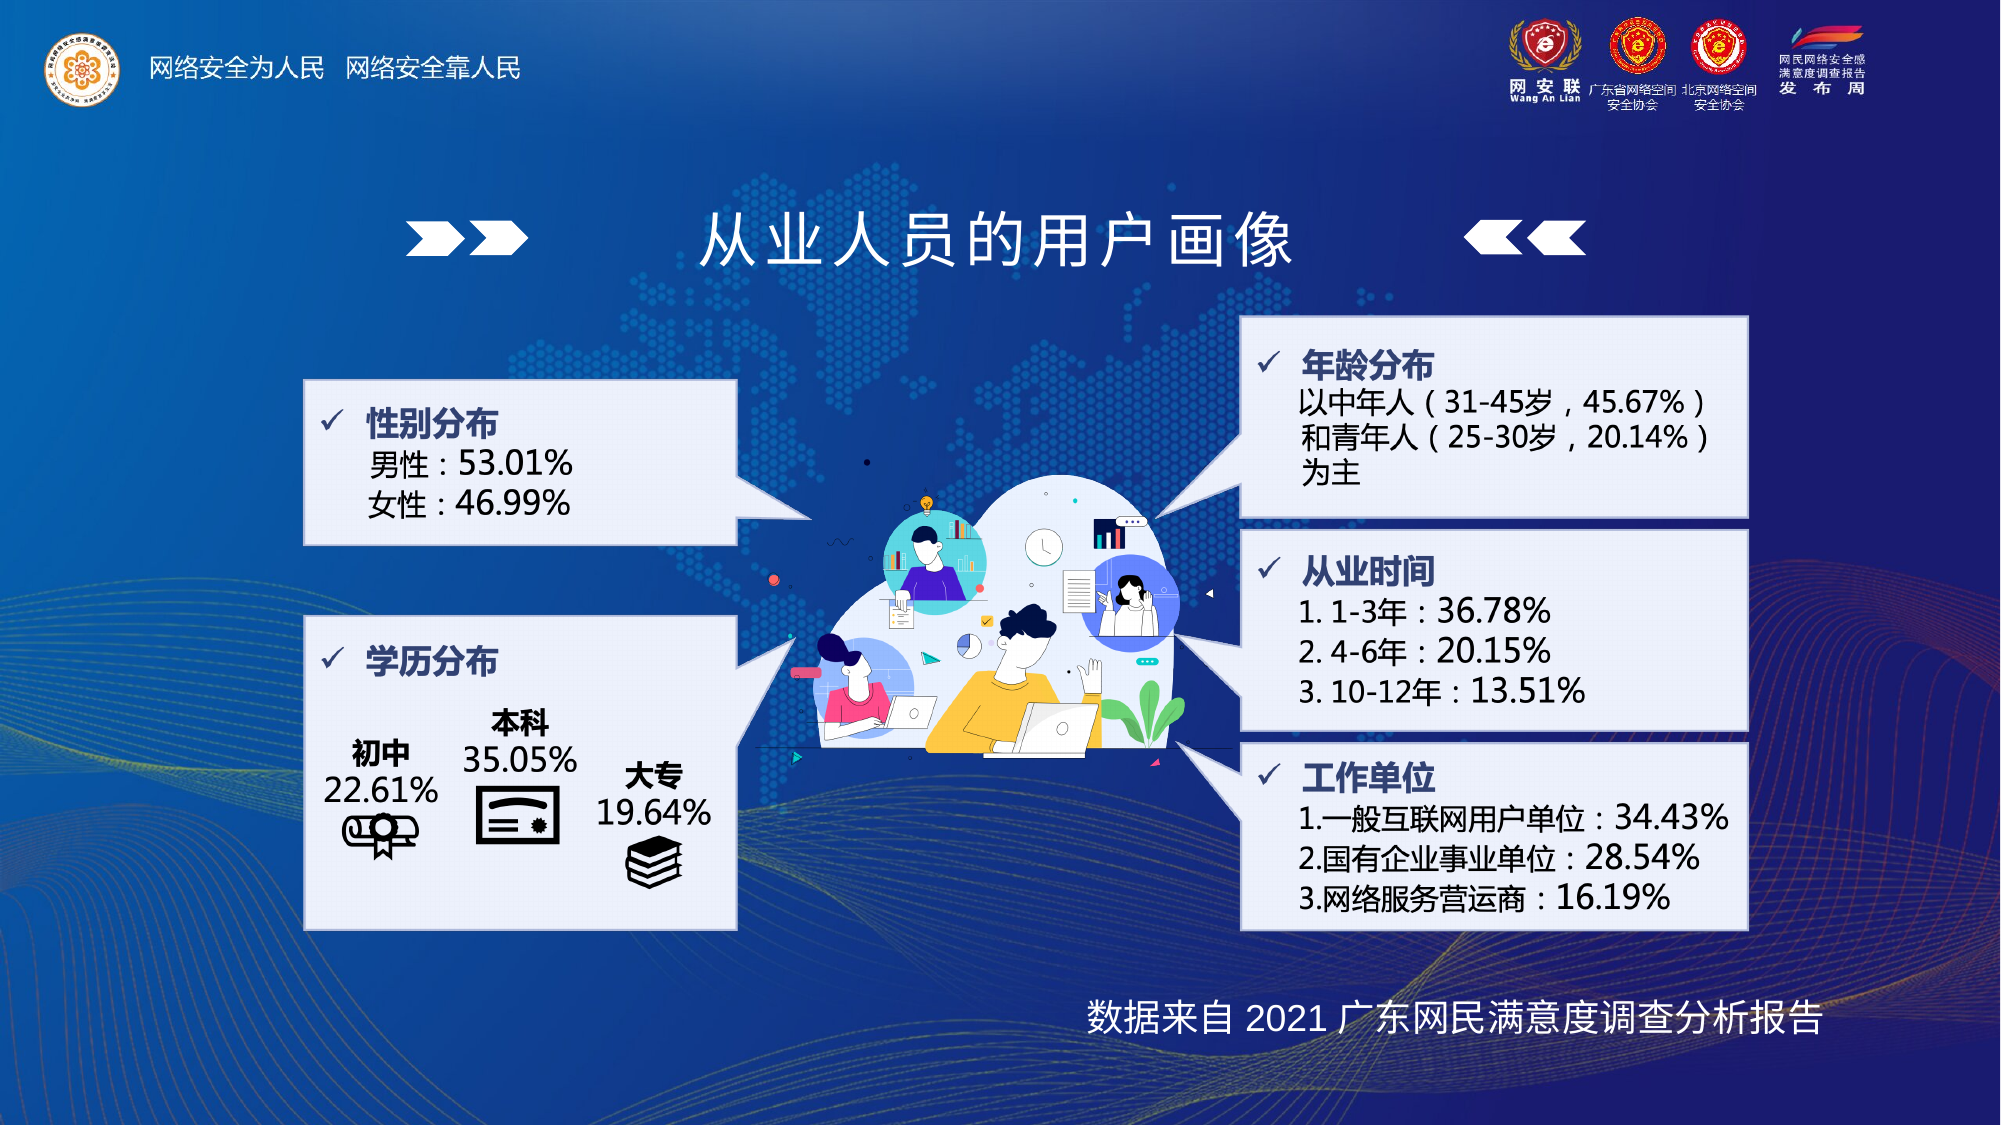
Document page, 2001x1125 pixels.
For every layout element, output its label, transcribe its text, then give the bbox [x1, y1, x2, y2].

picture [0, 0, 2001, 1125]
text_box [405, 194, 1587, 284]
text_box 数据来自2021广东网民满意度调查分析报告 [1048, 986, 1863, 1046]
